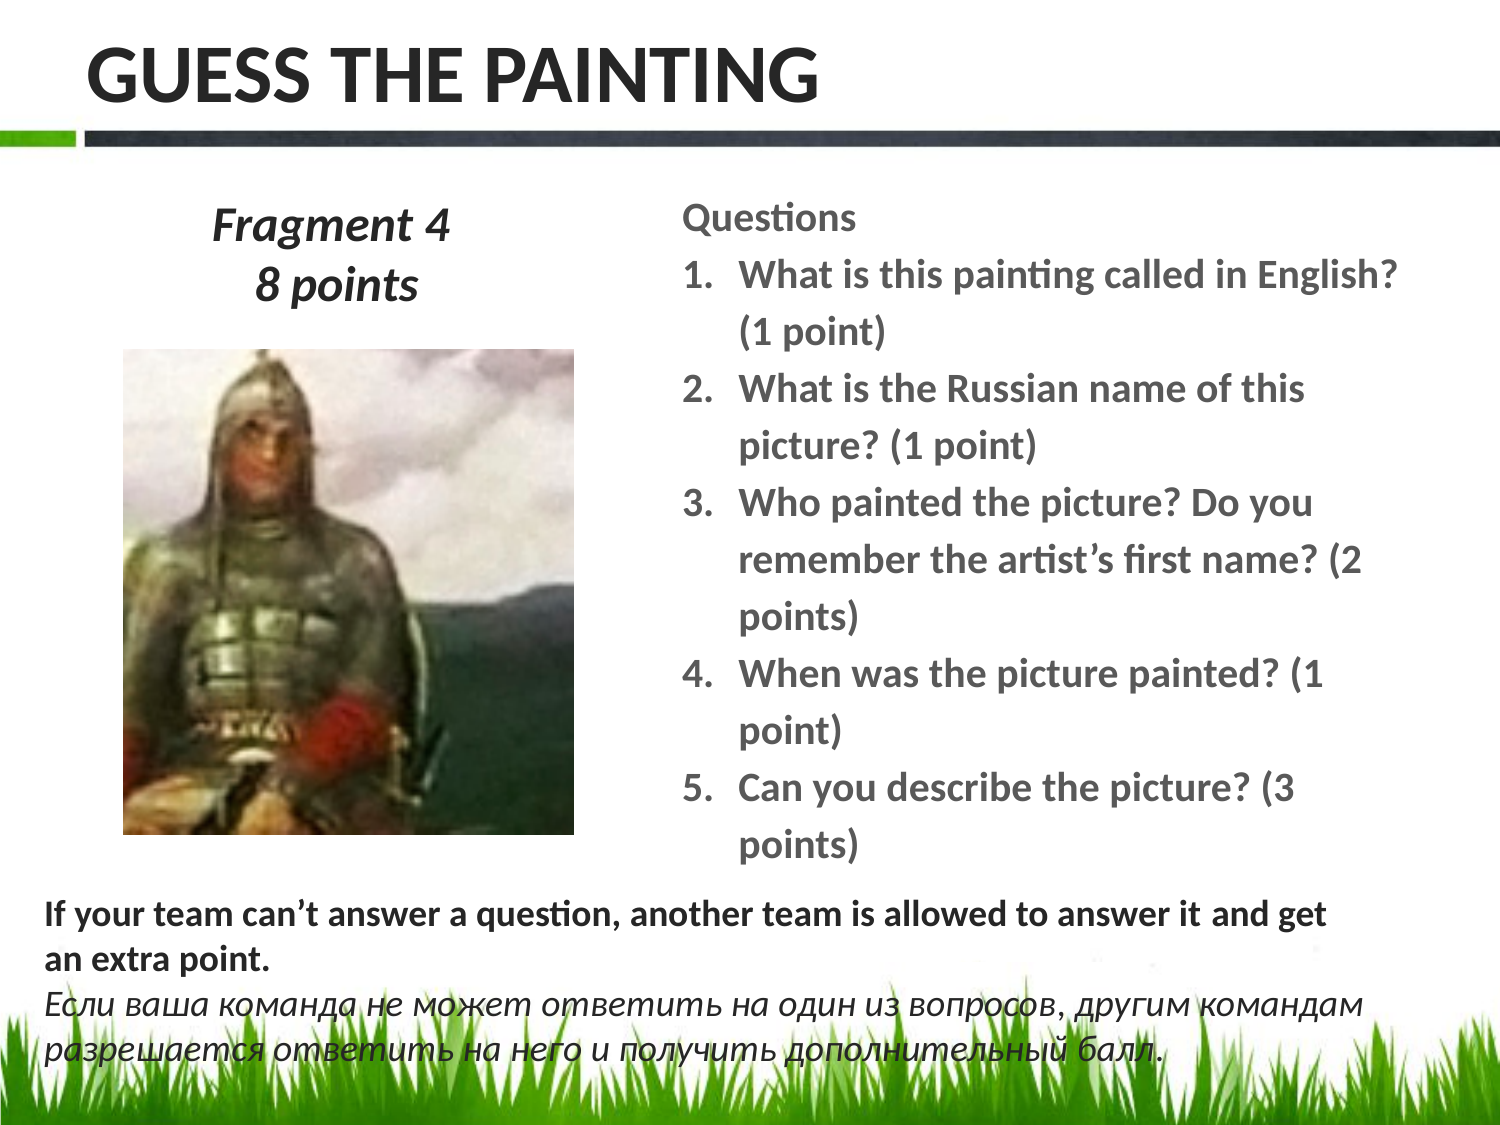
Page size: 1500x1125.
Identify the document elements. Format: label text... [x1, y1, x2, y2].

title GUESS THE PAINTING [71, 12, 1450, 125]
text_box If your team can’t answer a question, another team is allowed to answer it and get an extra point. Если ваша команда не может ответить на один из вопросов, другим командам разрешается ответить на него и получить дополнительный балл. [29, 881, 1388, 1077]
picture [0, 0, 1500, 1125]
text_box Fragment 4 8 points [41, 184, 632, 320]
text_box Questions What is this painting called in English? (1 point) What is the Russian name of this picture? (1 point) Who painted the picture? Do you remember the artist’s first name? (2 points) When was the picture painted? (1 point) Can you describe the picture? (3 points) [667, 125, 1418, 875]
